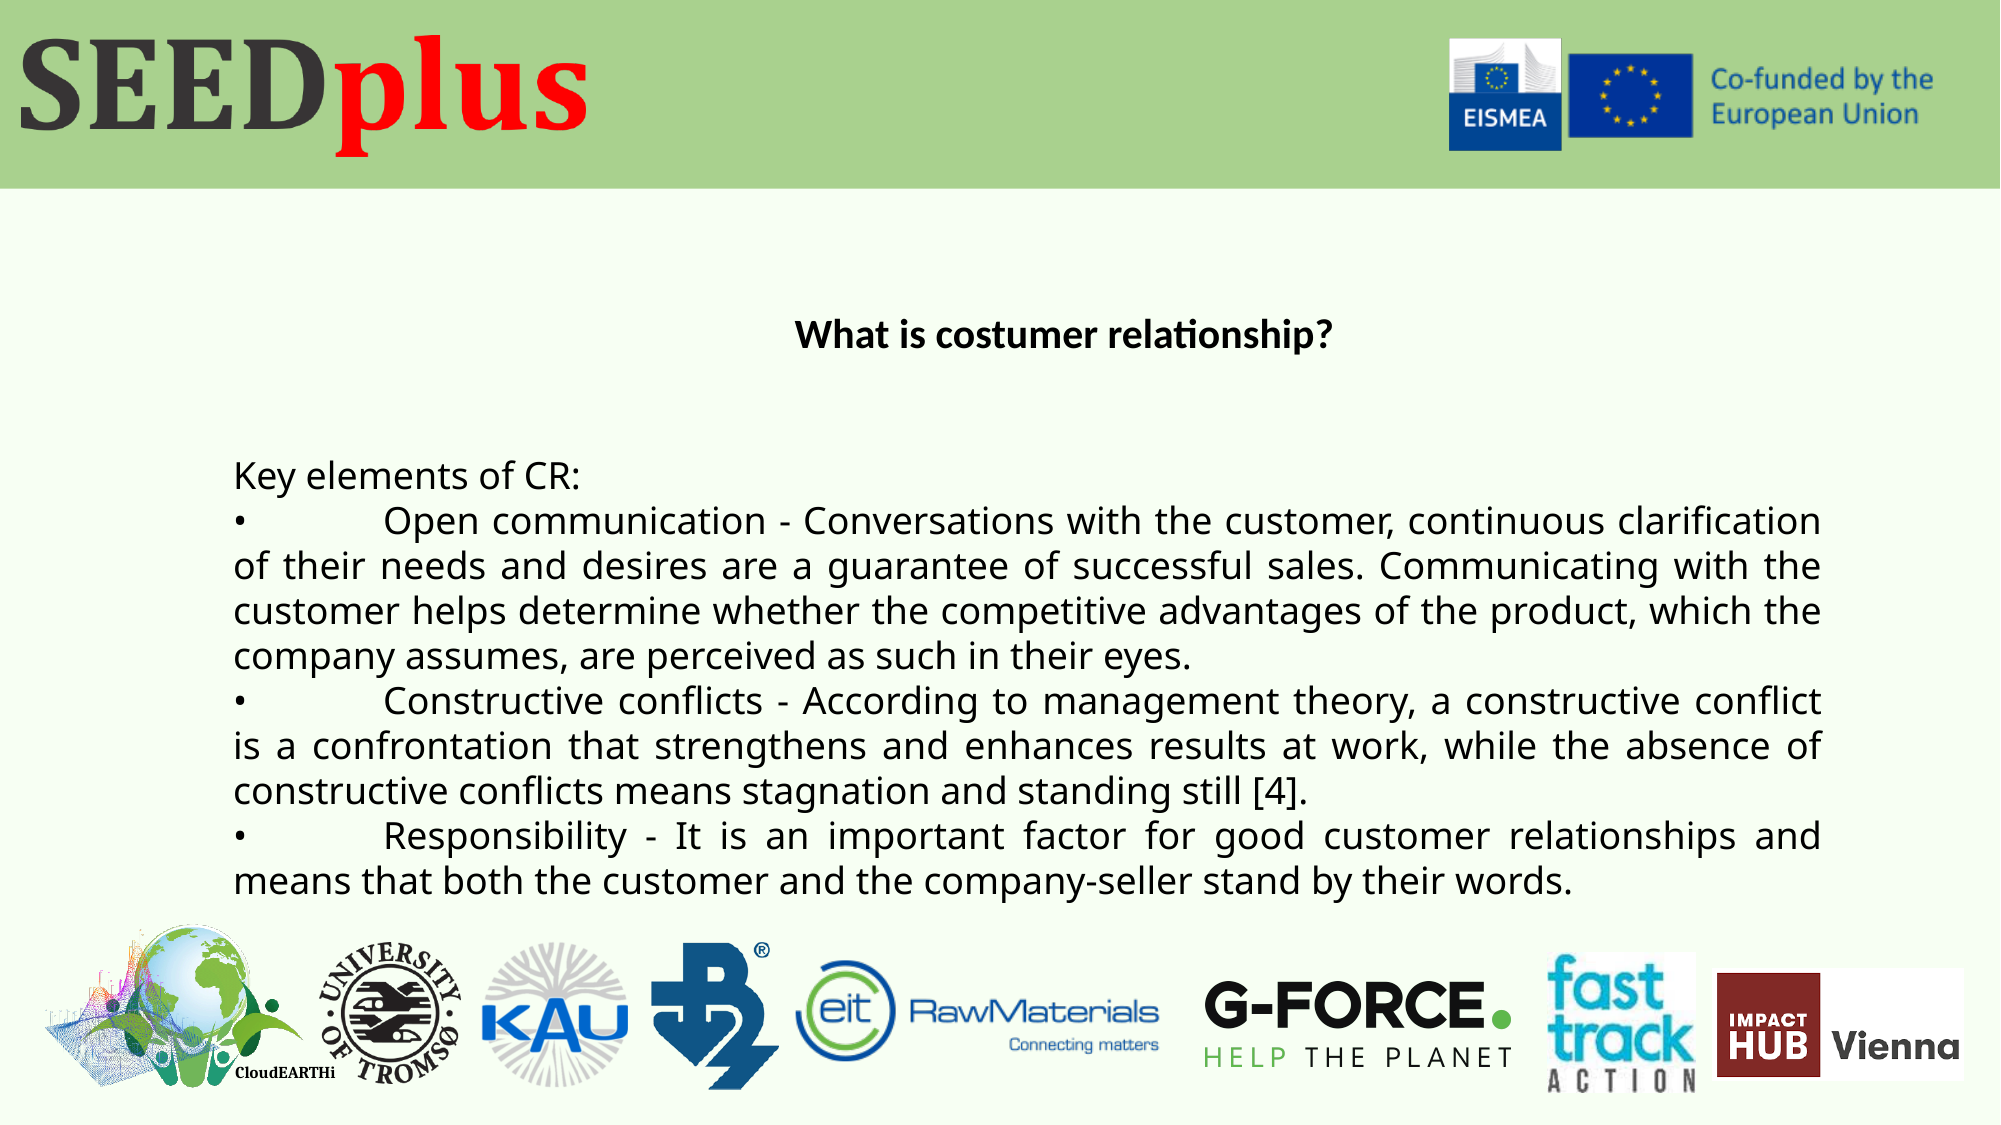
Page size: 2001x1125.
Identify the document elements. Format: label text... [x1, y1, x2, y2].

picture [21, 35, 586, 157]
text_box [0, 0, 2000, 190]
text_box Key elements of CR: • Open communication - Conversations with the customer, continuous clarification of their needs and desires are a guarantee of successful sales. Communicating with the customer helps determine whether the competitive advantages of the product, which the company assumes, are perceived as such in their eyes. • Constructive conflicts - According to management theory, a constructive conflict is a confrontation that strengthens and enhances results at work, while the absence of constructive conflicts means stagnation and standing still [4]. • Responsibility - It is an important factor for good customer relationships and means that both the customer and the company-seller stand by their words. [218, 444, 1839, 910]
picture [319, 942, 461, 1084]
text_box CloudEARTHi [220, 1054, 351, 1090]
text_box What is costumer relationship? [420, 299, 1709, 365]
picture [1712, 968, 1964, 1081]
picture [481, 941, 628, 1088]
picture [1448, 32, 1936, 160]
picture [1547, 952, 1696, 1094]
picture [793, 959, 1172, 1063]
picture [44, 923, 304, 1089]
picture [1205, 981, 1511, 1067]
picture [644, 938, 779, 1092]
